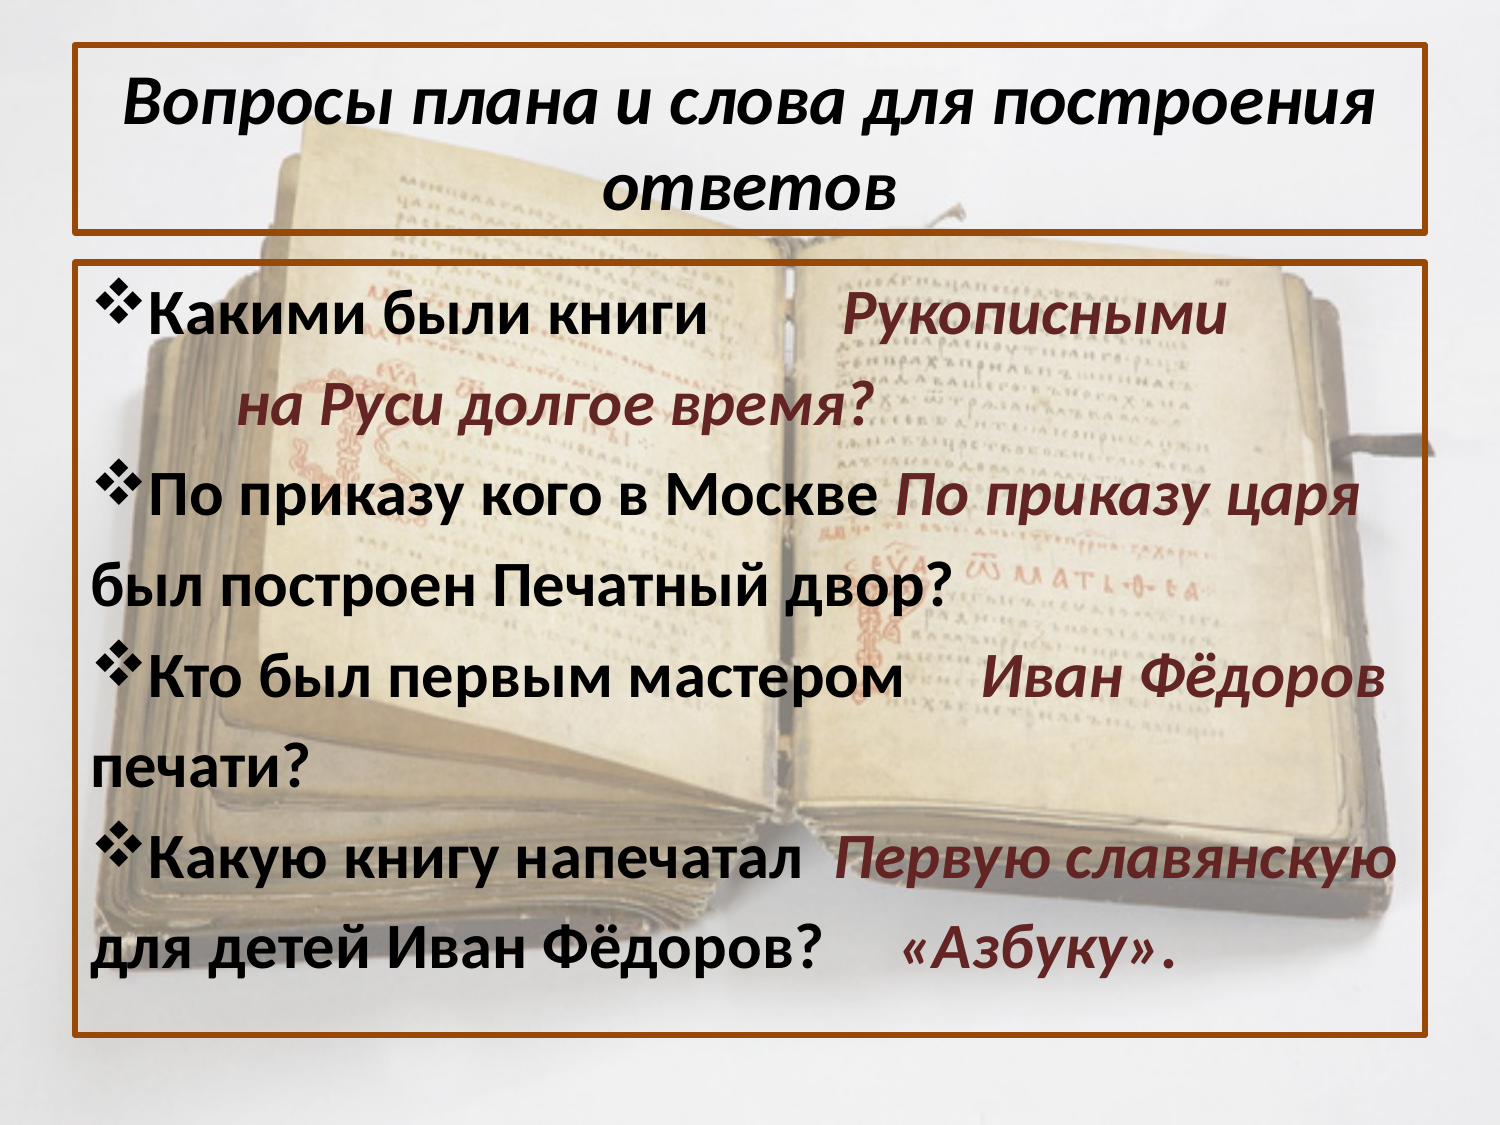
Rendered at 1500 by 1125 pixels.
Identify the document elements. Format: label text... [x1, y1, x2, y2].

list Какими были книги Рукописными на Руси долгое время? По приказу кого в Москве По приказу царя был построен Печатный двор? Кто был первым мастером Иван Фёдоров печати? Какую книгу напечатал Первую славянскую для детей Иван Фёдоров? «Азбуку». [75, 262, 1425, 1035]
title Вопросы плана и слова для построения ответов [75, 45, 1425, 233]
